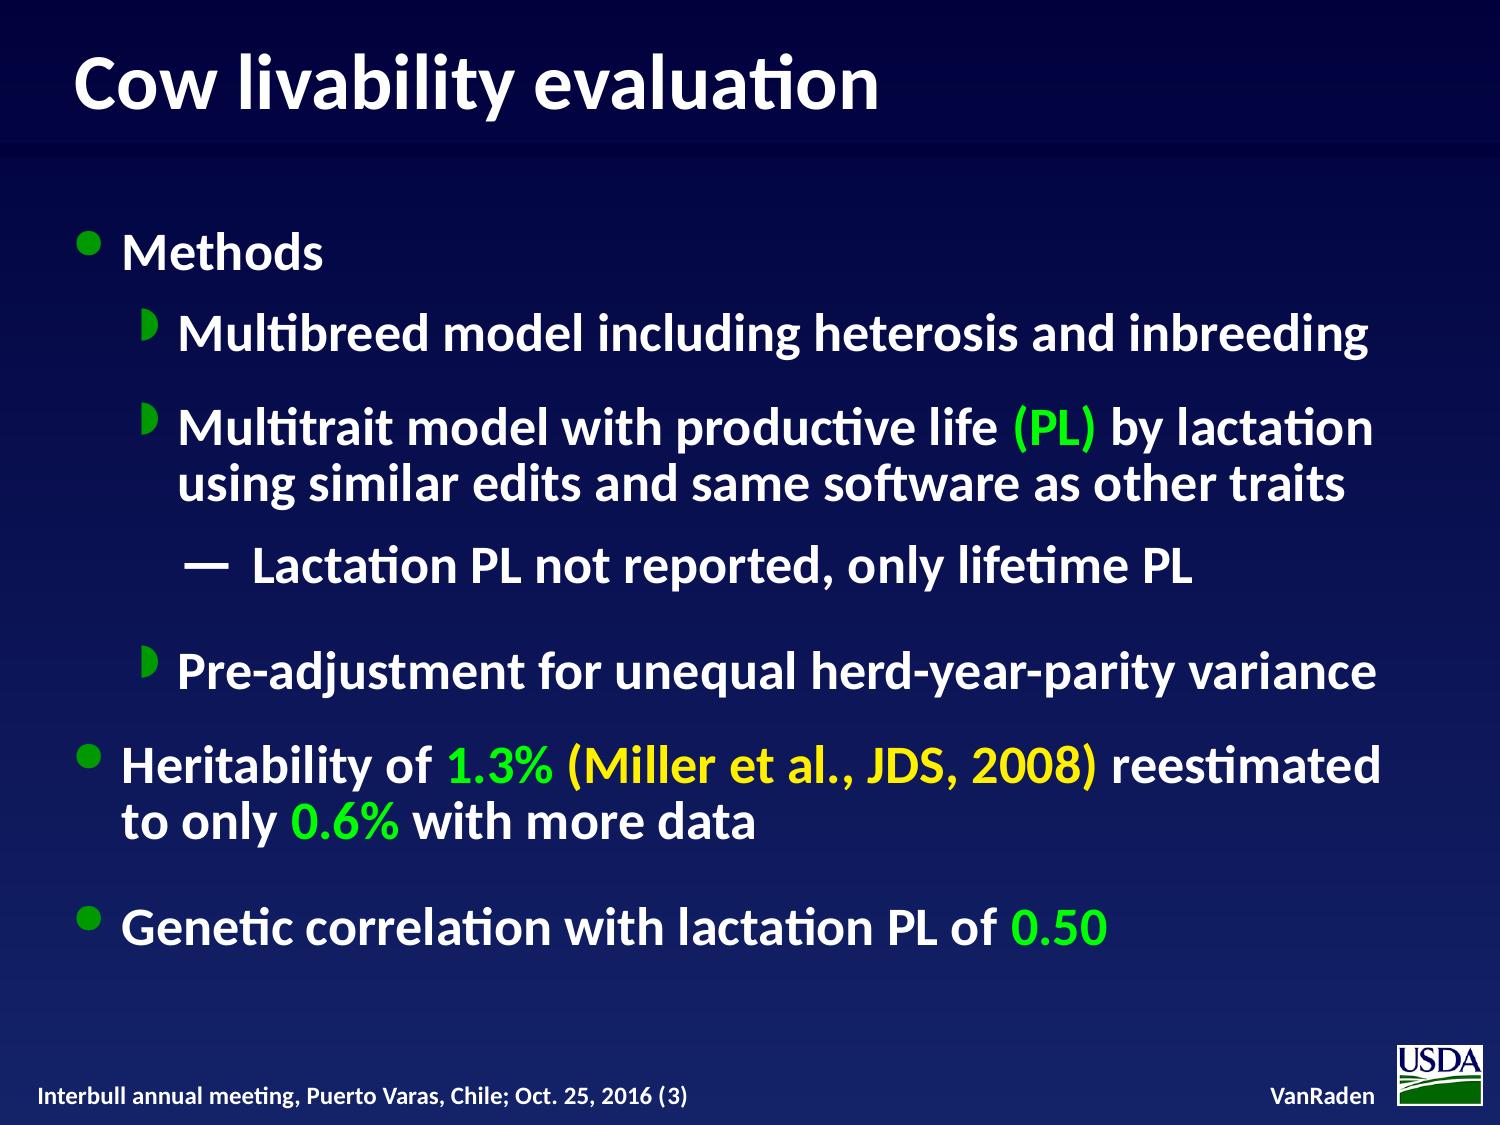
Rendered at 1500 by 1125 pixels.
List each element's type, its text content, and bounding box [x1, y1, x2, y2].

picture [1397, 1045, 1483, 1106]
title Cow livability evaluation [74, 29, 1425, 127]
list Methods Multibreed model including heterosis and inbreeding Multitrait model with productive life (PL) by lactation using similar edits and same software as other traits Lactation PL not reported, only lifetime PL Pre-adjustment for unequal herd-year-parity variance Heritability of 1.3% (Miller et al., JDS, 2008) reestimated to only 0.6% with more data Genetic correlation with lactation PL of 0.50 [74, 224, 1425, 964]
